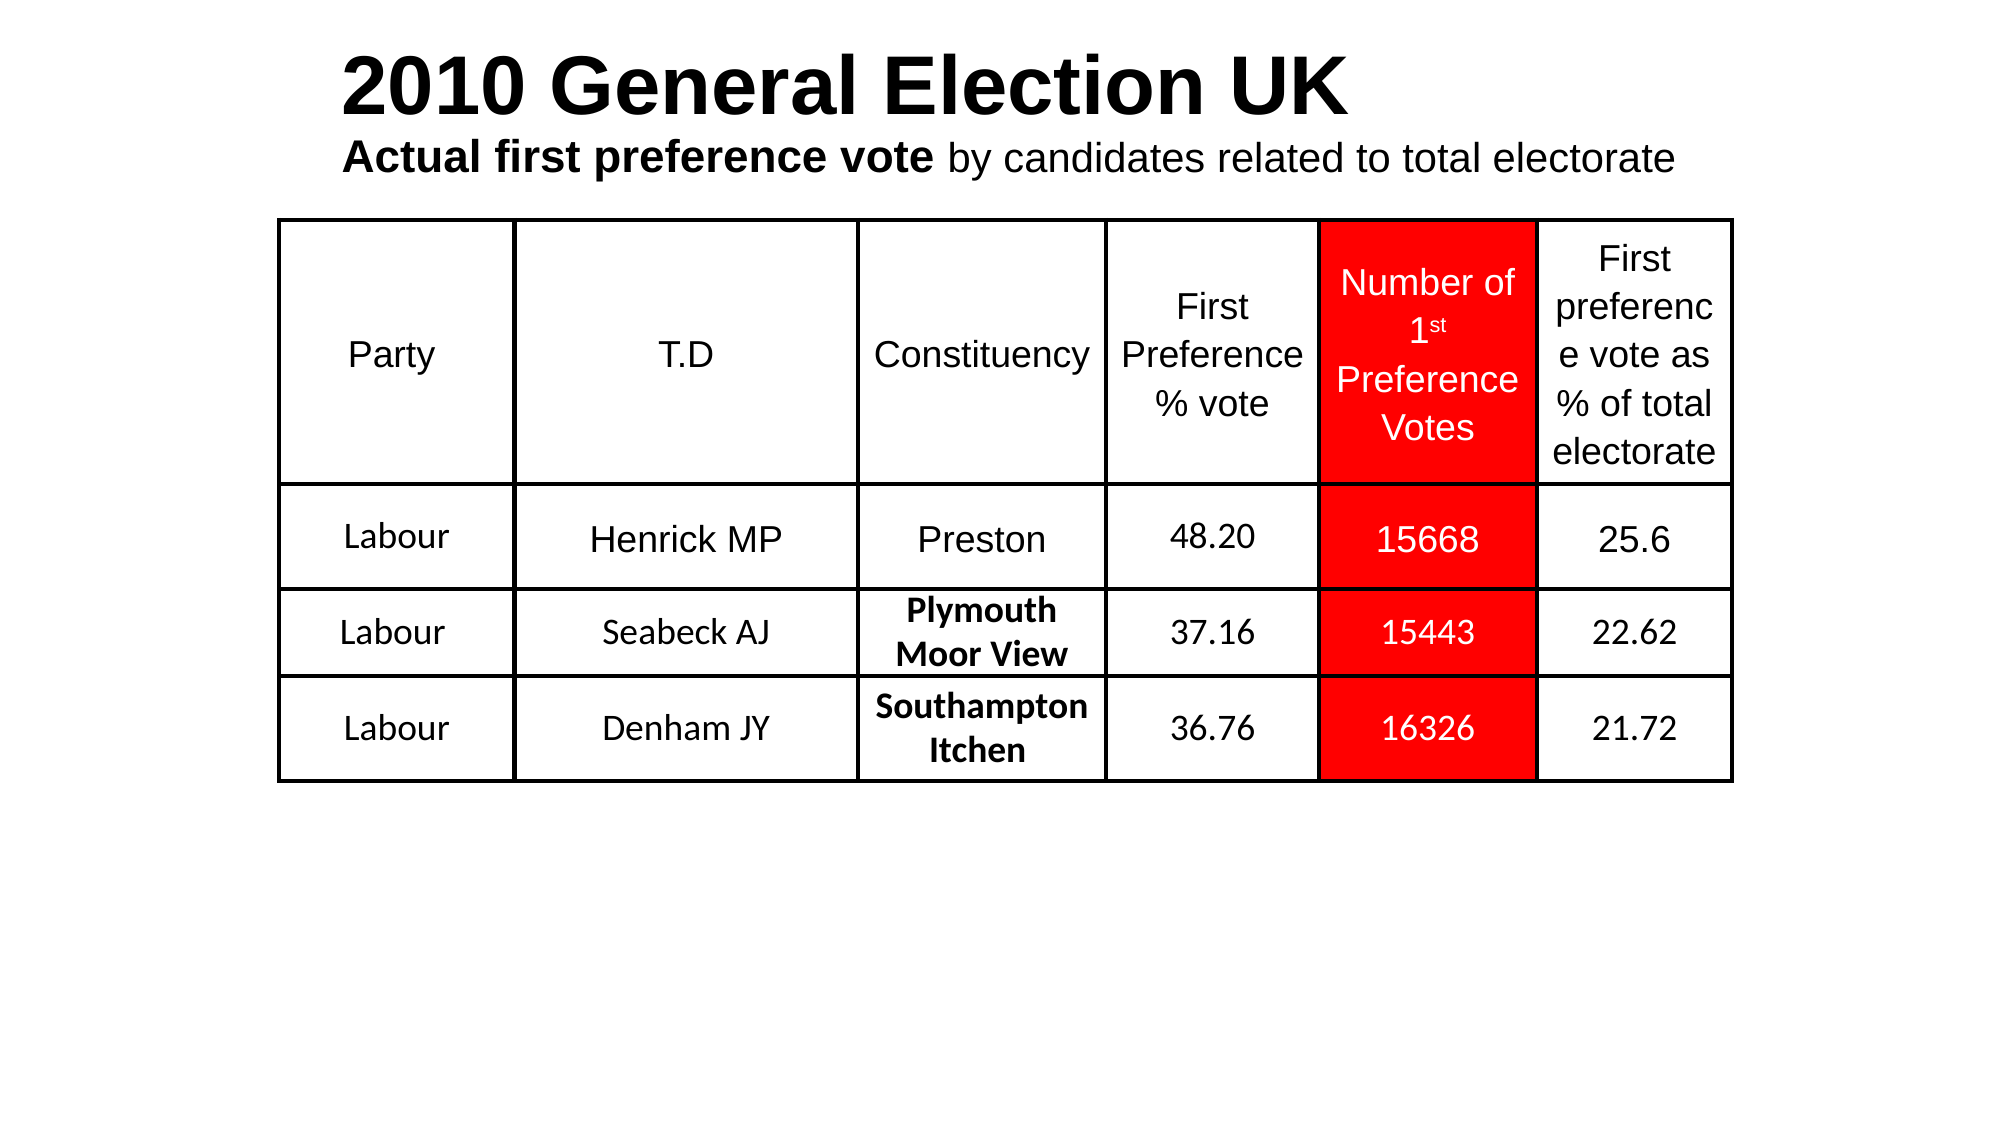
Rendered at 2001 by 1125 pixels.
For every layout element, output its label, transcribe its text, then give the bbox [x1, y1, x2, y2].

table_cell Labour [281, 486, 512, 587]
table_header First preference vote as % of total electorate [1539, 222, 1730, 482]
table_cell 48.20 [1108, 486, 1317, 587]
table_cell 15668 [1321, 486, 1535, 587]
table_cell Henrick MP [517, 486, 856, 587]
table_cell Preston [860, 486, 1104, 587]
table_cell Seabeck AJ [517, 591, 856, 674]
table_cell 15443 [1321, 591, 1535, 674]
table_cell 16326 [1321, 678, 1535, 779]
table_cell 36.76 [1108, 678, 1317, 779]
table_cell Southampton Itchen [860, 678, 1104, 779]
table_header Constituency [860, 222, 1104, 482]
table_header T.D [517, 222, 856, 482]
table_cell 21.72 [1539, 678, 1730, 779]
table_cell 25.6 [1539, 486, 1730, 587]
table_cell 37.16 [1108, 591, 1317, 674]
table_cell Plymouth Moor View [860, 591, 1104, 674]
table_header Party [281, 222, 512, 482]
table_cell Labour [281, 678, 512, 779]
table_header Number of 1st Preference Votes [1321, 222, 1535, 482]
title 2010 General Election UK Actual first preference vote by candidates related to total electorate [326, 19, 1709, 207]
table_header First Preference % vote [1108, 222, 1317, 482]
table_cell Denham JY [517, 678, 856, 779]
table_cell Labour [281, 591, 512, 674]
table_cell 22.62 [1539, 591, 1730, 674]
